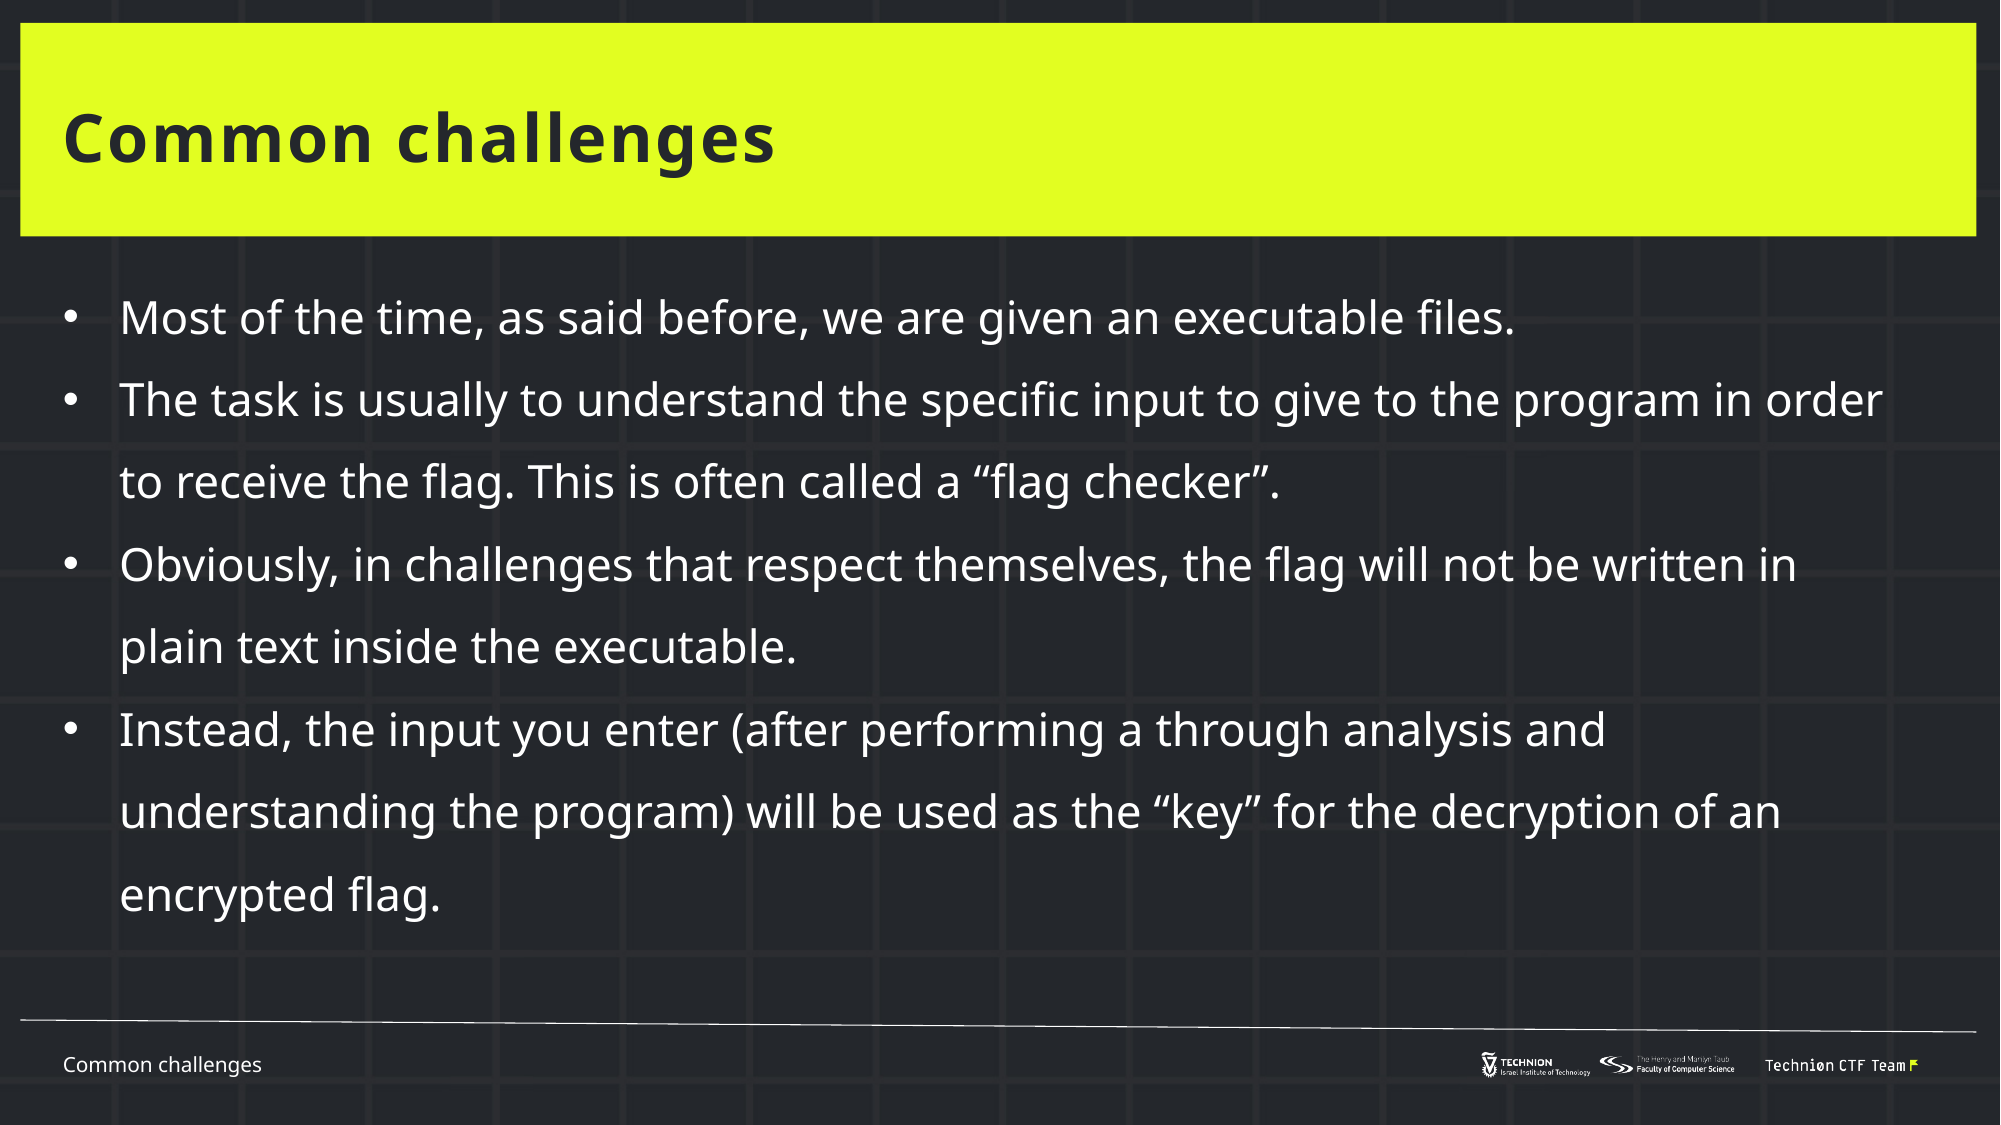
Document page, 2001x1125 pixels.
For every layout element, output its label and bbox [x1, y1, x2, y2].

text_box [20, 1019, 1977, 1032]
picture [0, 0, 2000, 1125]
